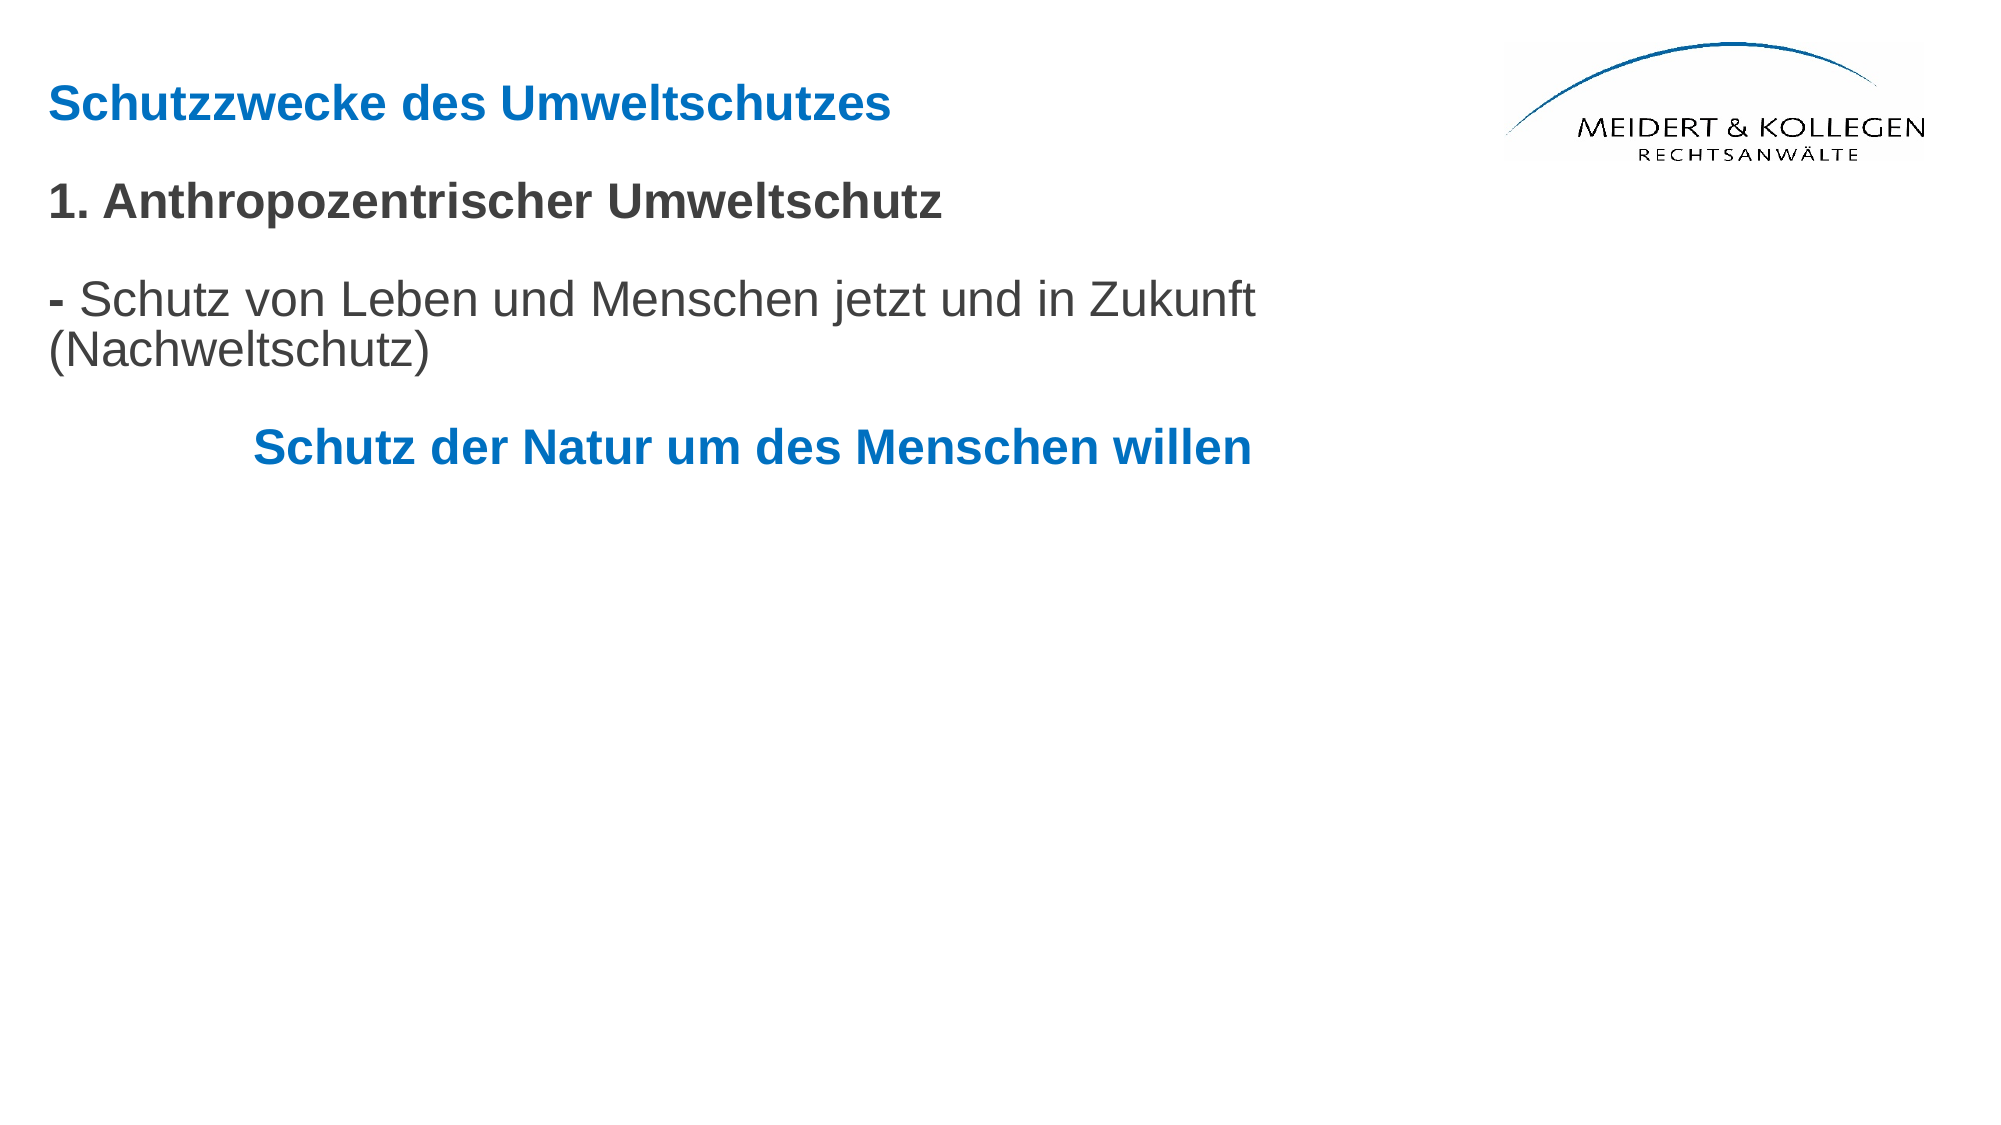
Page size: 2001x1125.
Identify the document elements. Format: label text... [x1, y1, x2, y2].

list Schutzzwecke des Umweltschutzes 1. Anthropozentrischer Umweltschutz - Schutz von Leben und Menschen jetzt und in Zukunft (Nachweltschutz) Schutz der Natur um des Menschen willen [48, 81, 1459, 947]
picture [1504, 42, 1924, 161]
